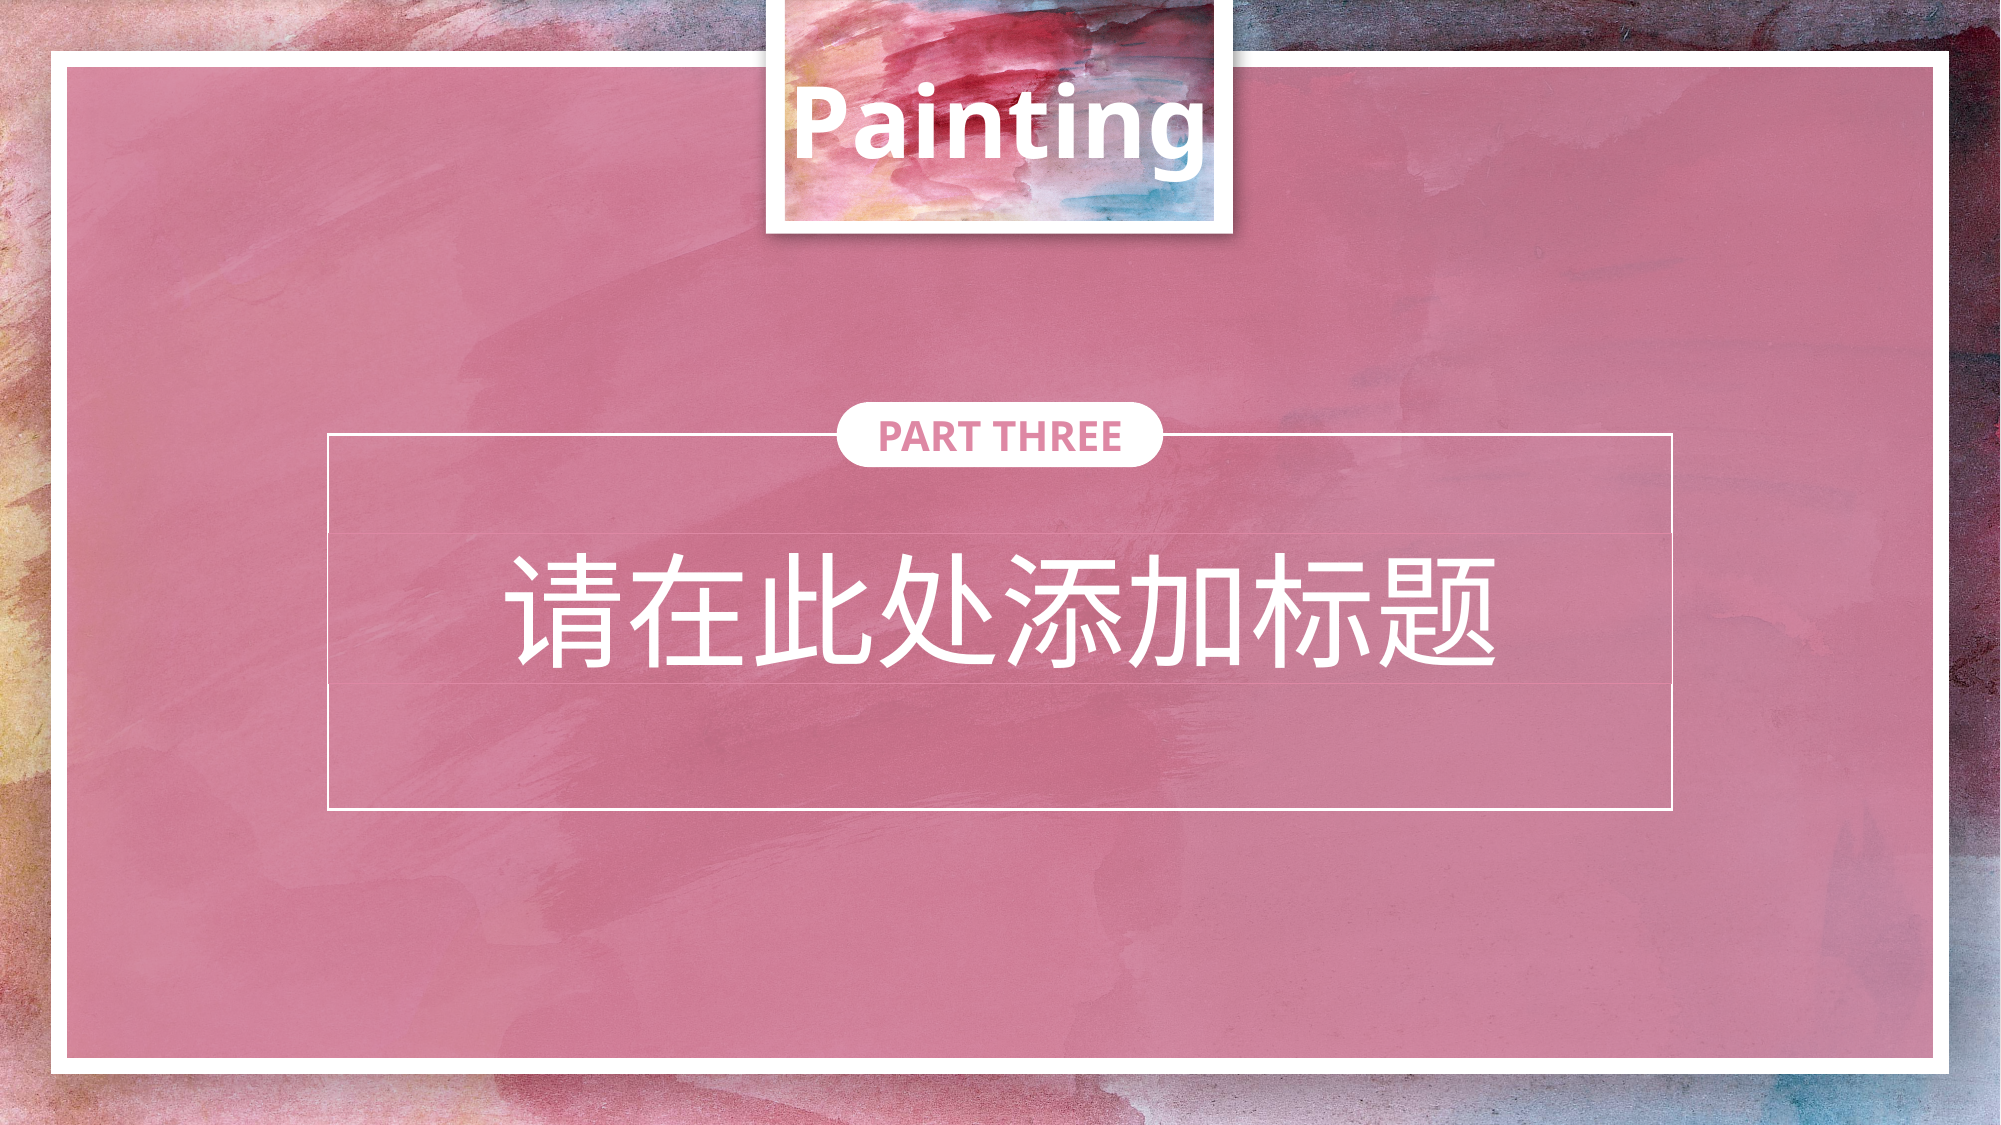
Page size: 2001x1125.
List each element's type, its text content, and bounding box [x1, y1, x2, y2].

list PART THREE [836, 403, 1164, 466]
picture [0, 0, 2000, 1125]
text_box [765, 0, 1233, 234]
list 请在此处添加标题 [328, 533, 1672, 684]
